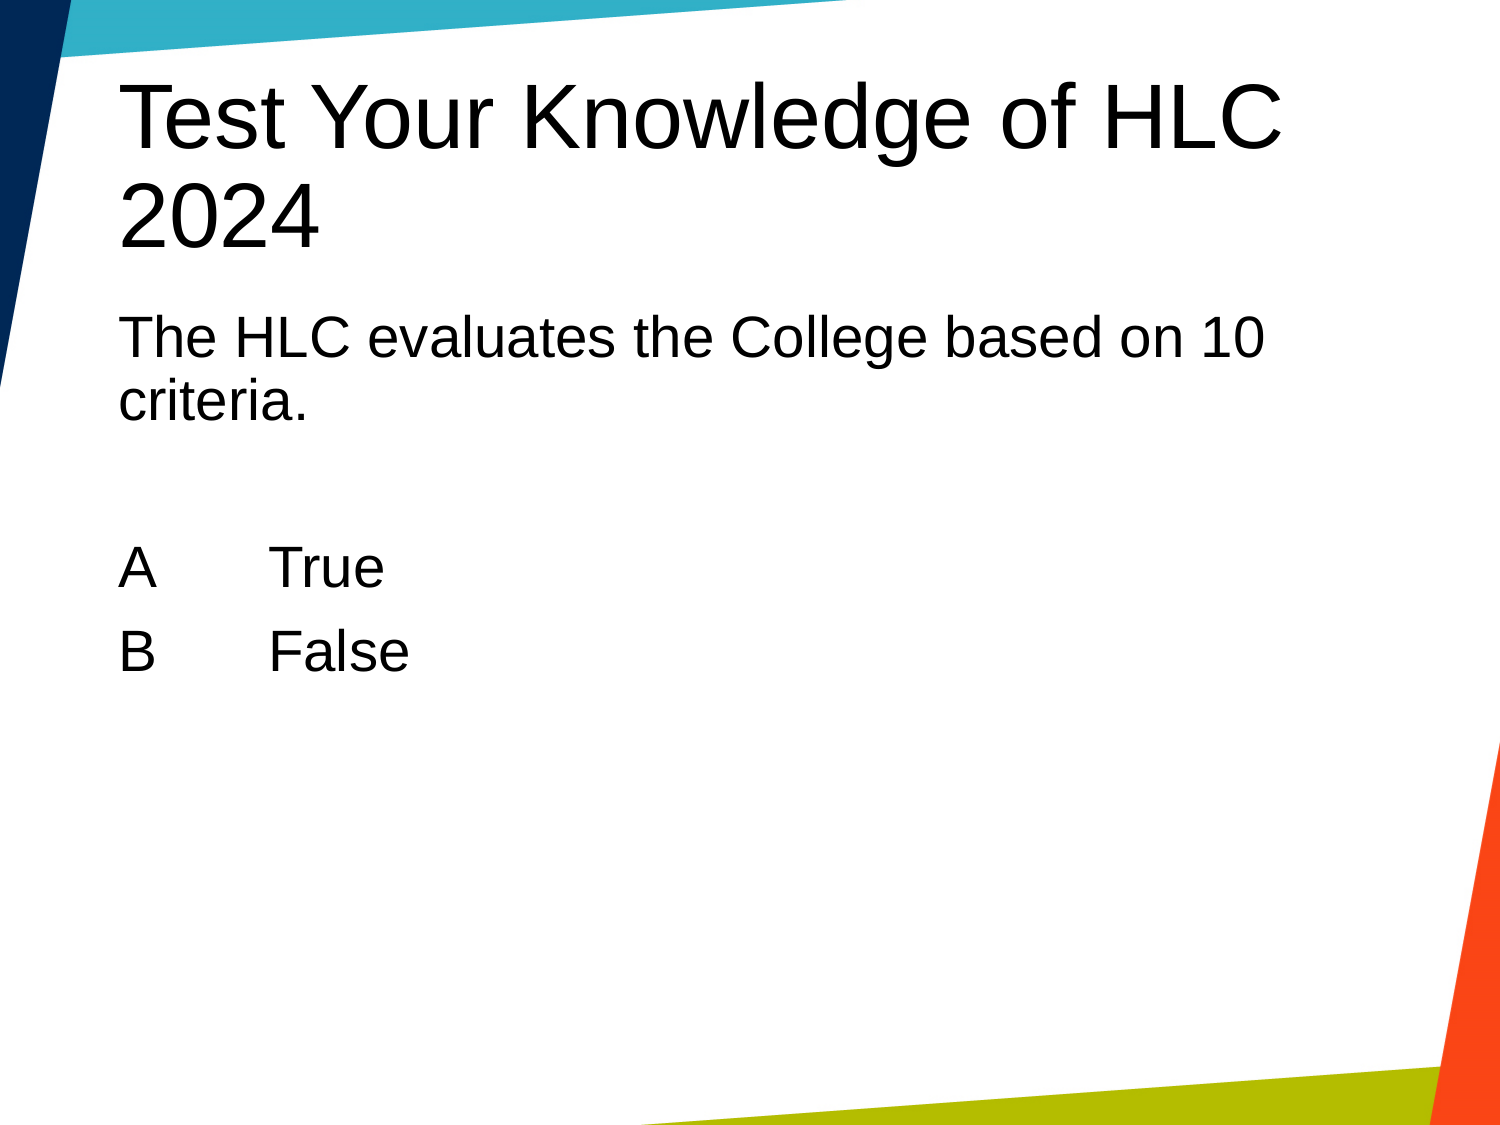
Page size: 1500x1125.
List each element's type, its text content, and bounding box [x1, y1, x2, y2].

picture [0, 0, 1500, 1125]
title Test Your Knowledge of HLC 2024 [103, 59, 1397, 278]
list The HLC evaluates the College based on 10 criteria. A True B False [103, 299, 1397, 1014]
